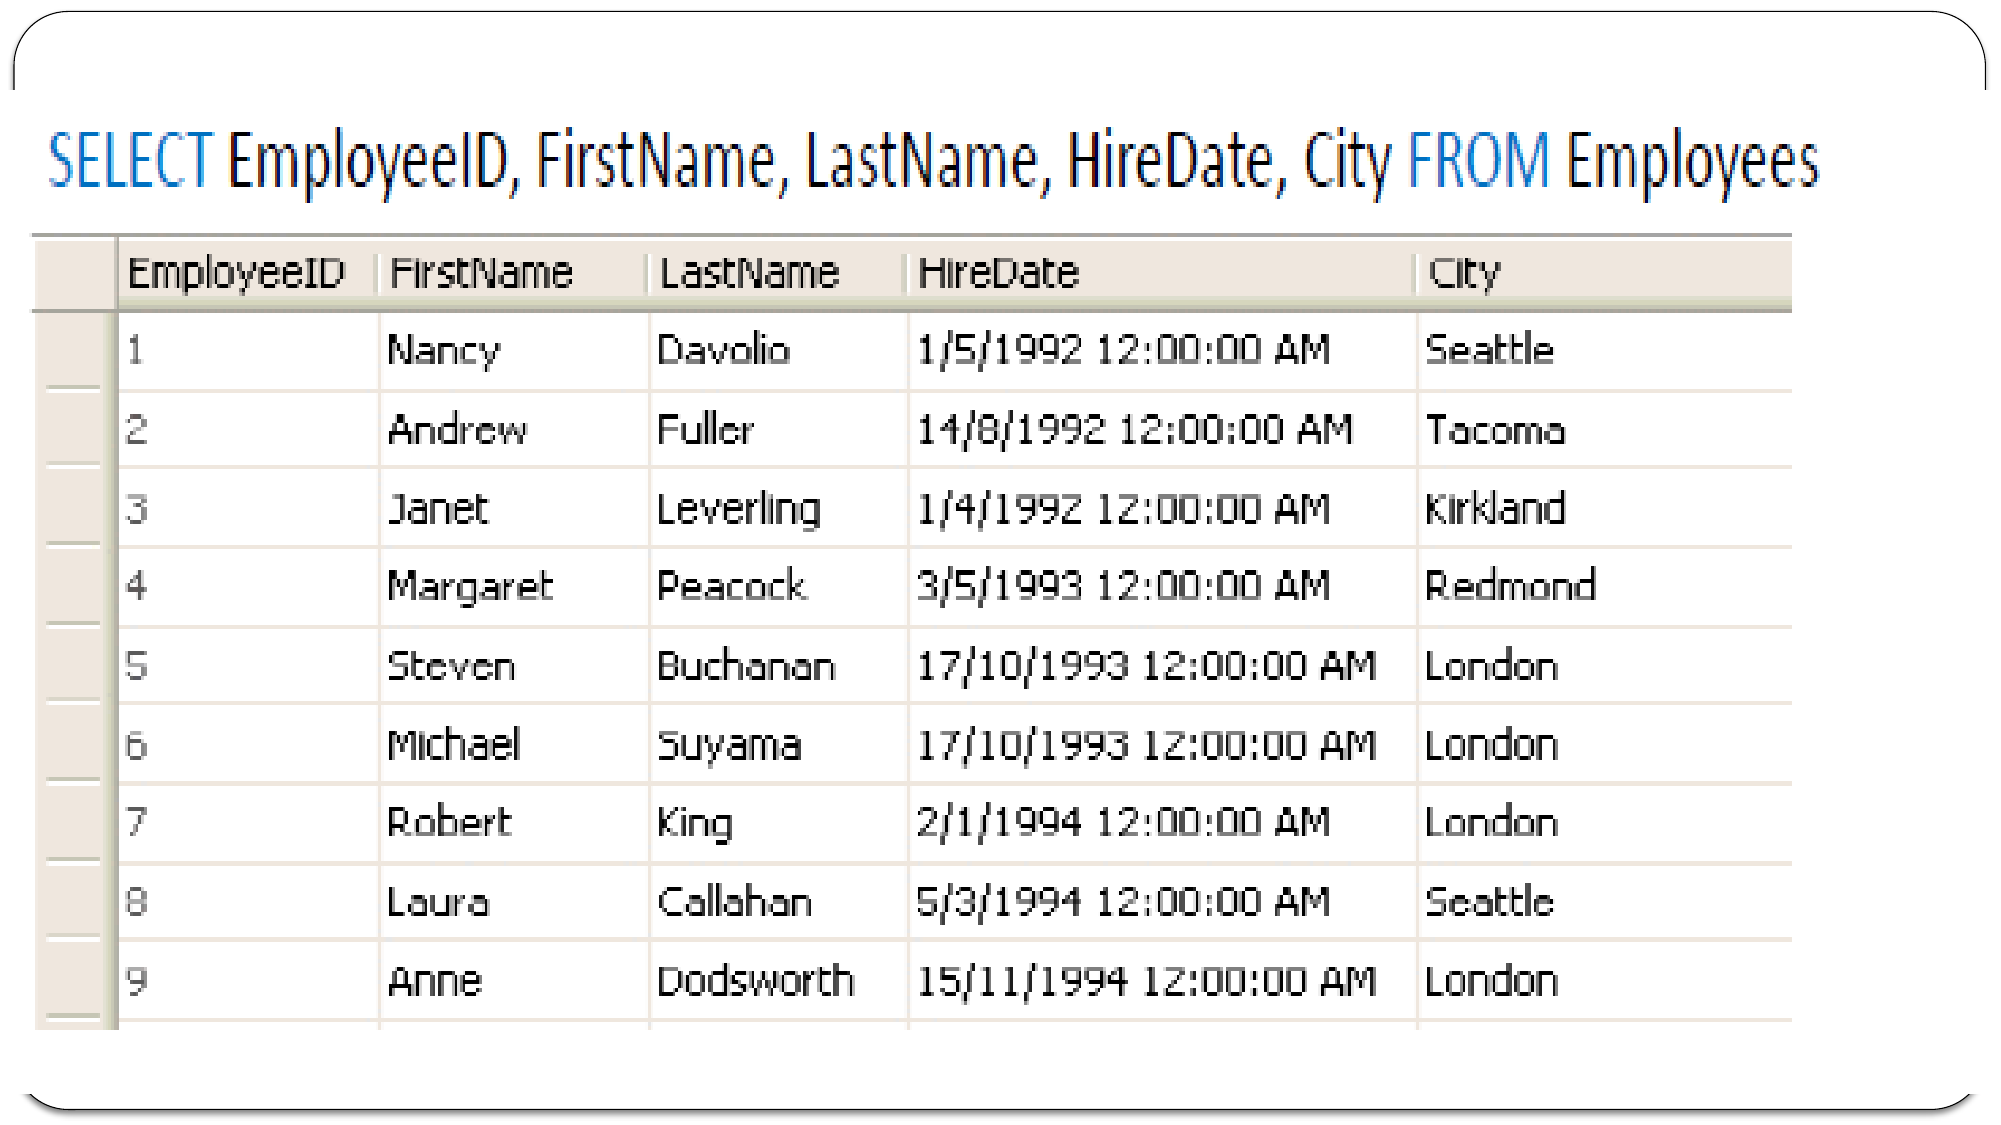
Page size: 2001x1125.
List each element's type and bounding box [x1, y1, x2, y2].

picture [0, 89, 2000, 1094]
